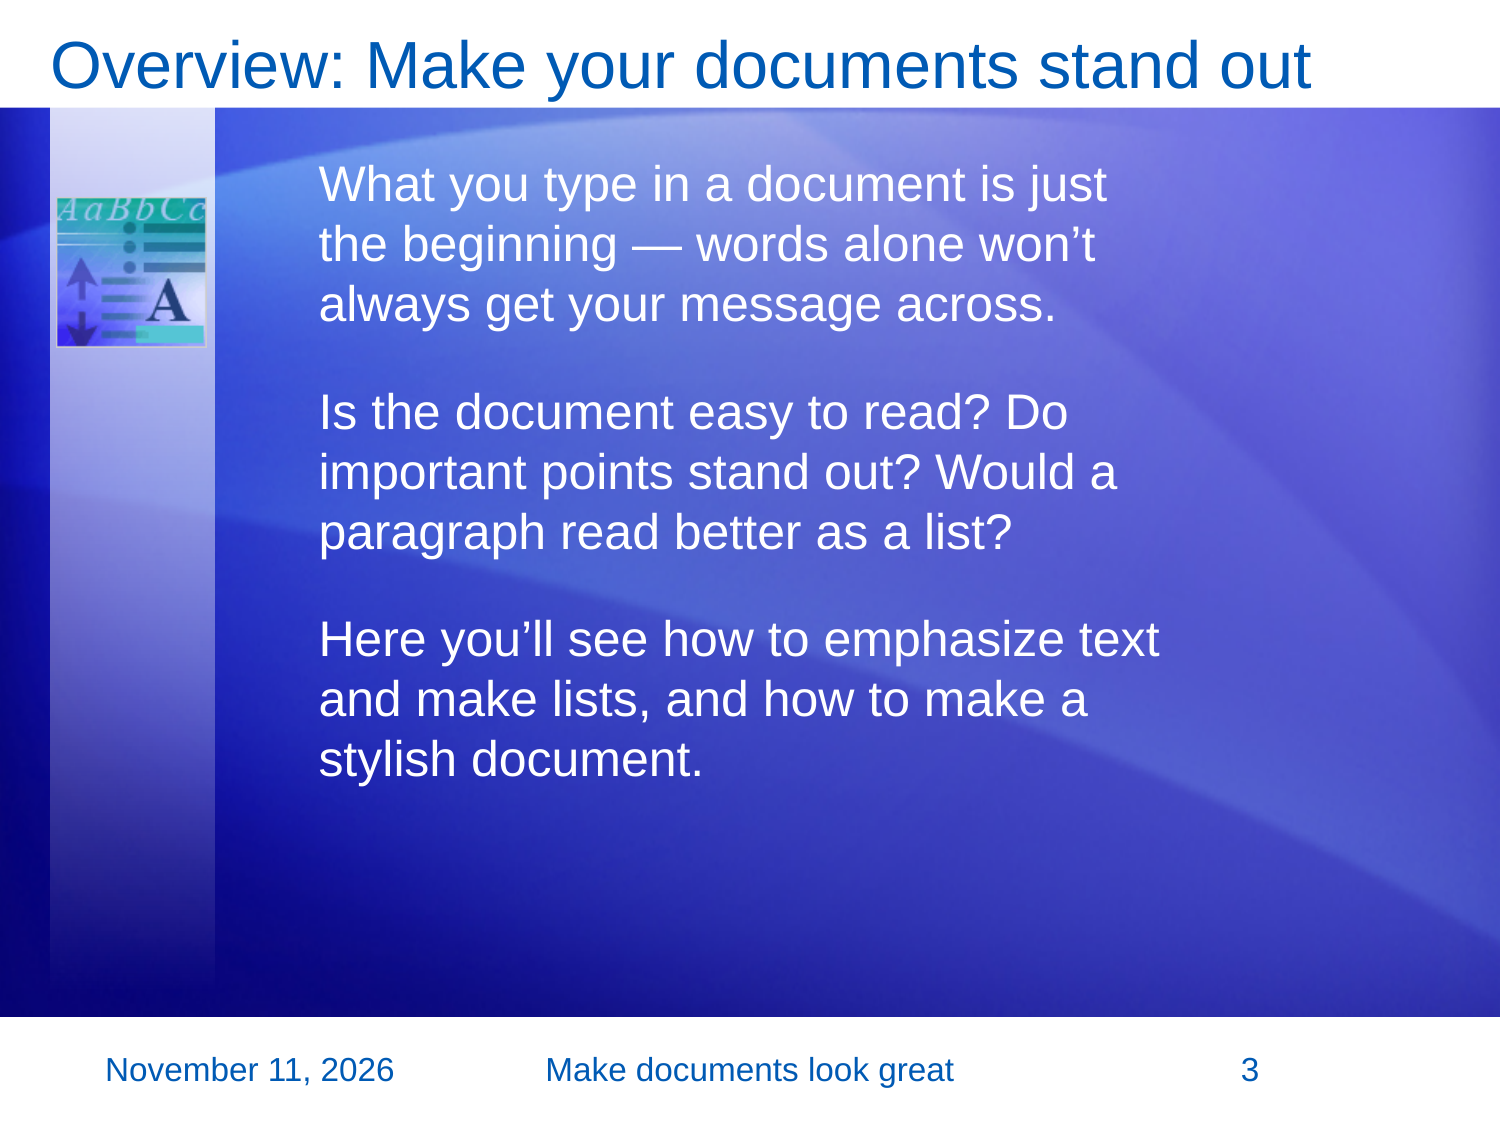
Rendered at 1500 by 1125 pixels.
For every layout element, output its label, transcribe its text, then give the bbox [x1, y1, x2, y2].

picture [0, 108, 1500, 1017]
text_box [50, 113, 215, 996]
slide_number 3 [1074, 1016, 1426, 1096]
title Overview: Make your documents stand out [34, 11, 1386, 113]
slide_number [74, 1016, 426, 1096]
picture [56, 197, 207, 348]
text_box What you type in a document is just the beginning — words alone won’t always get your message across. Is the document easy to read? Do important points stand out? Would a paragraph read better as a list? Here you’ll see how to emphasize text and make lists, and how to make a stylish document. [303, 144, 1200, 893]
footer Make documents look great [445, 1016, 1055, 1096]
